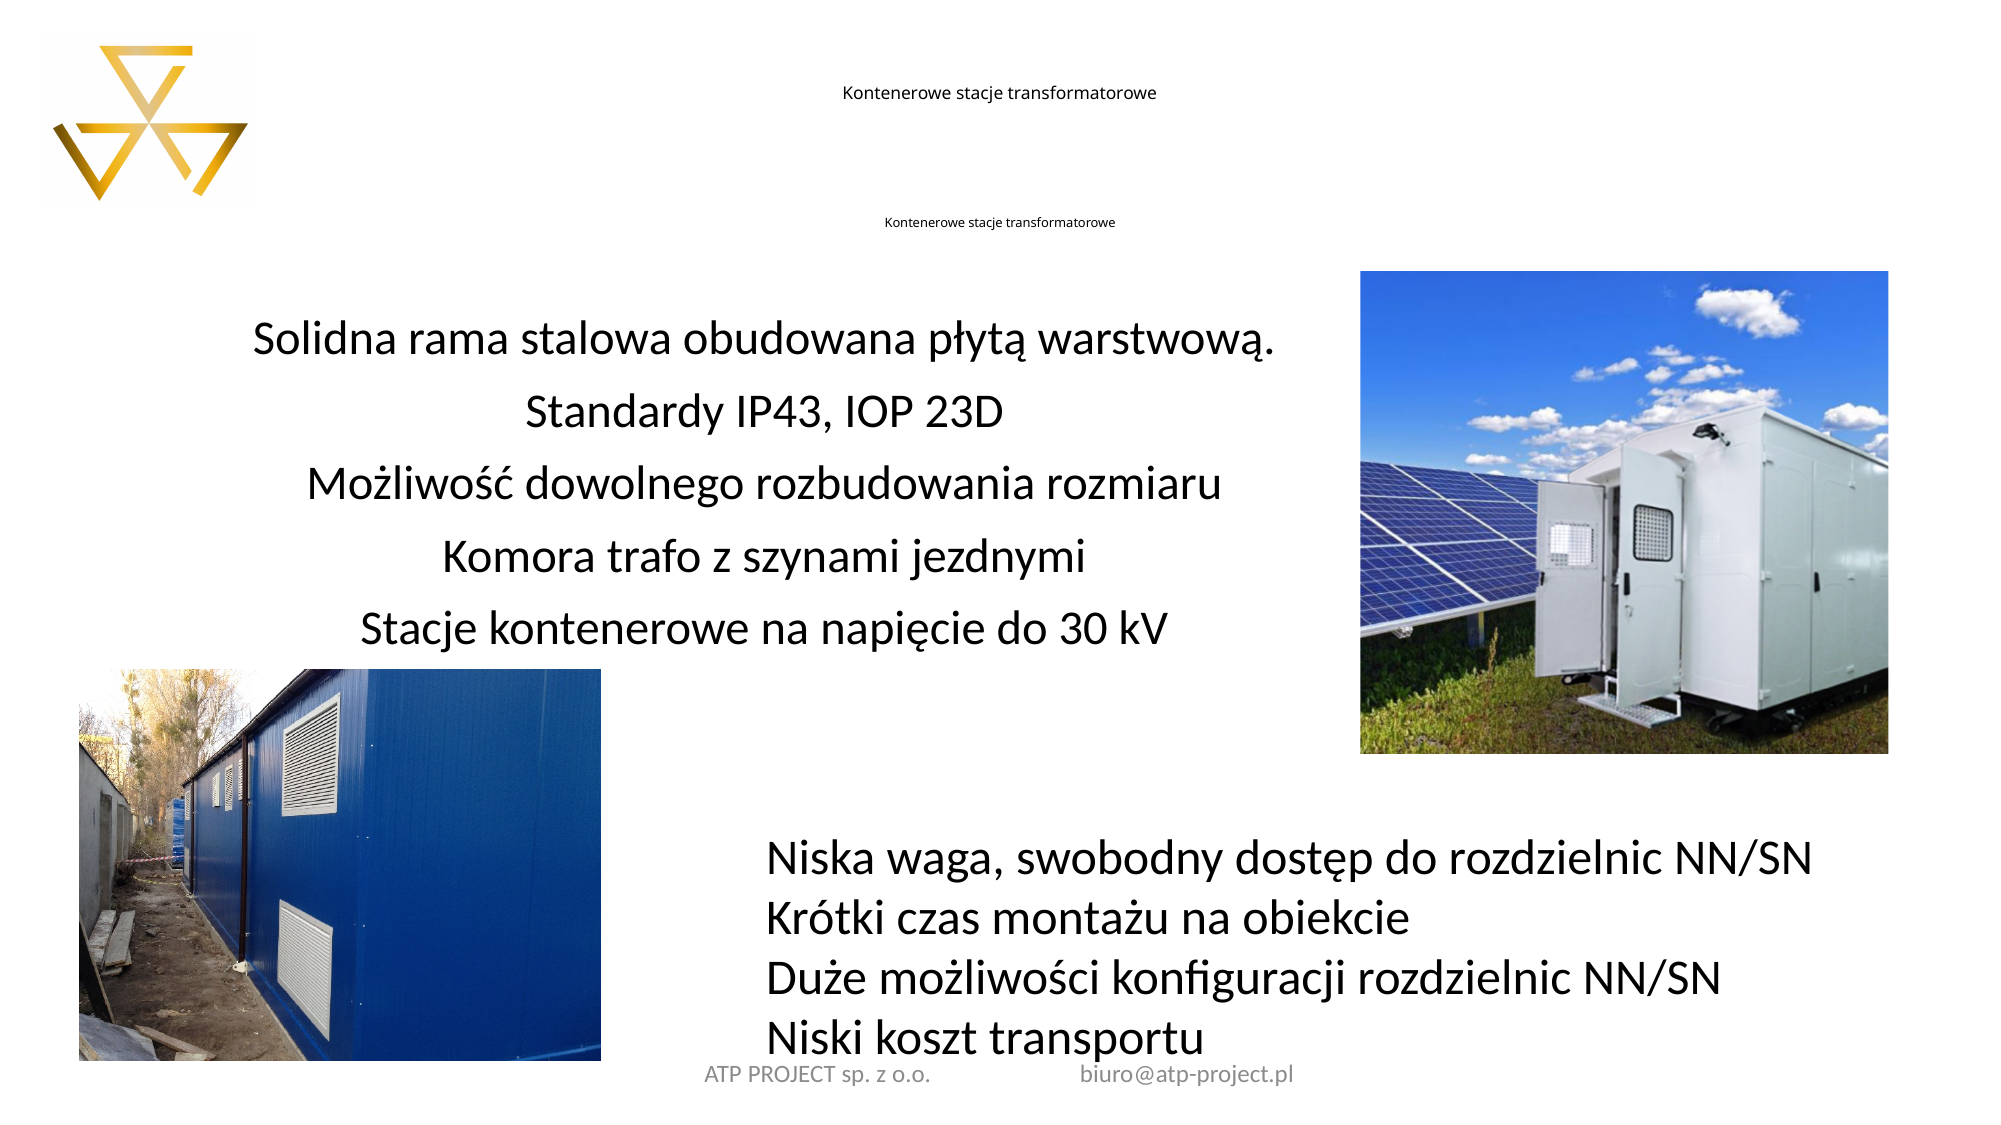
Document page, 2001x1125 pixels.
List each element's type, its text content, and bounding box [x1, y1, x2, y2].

footer ATP PROJECT sp. z o.o. biuro@atp-project.pl [662, 1042, 1338, 1103]
picture [40, 36, 257, 203]
text_box Niska waga, swobodny dostęp do rozdzielnic NN/SN Krótki czas montażu na obiekcie Duże możliwości konfiguracji rozdzielnic NN/SN Niski koszt transportu [751, 817, 1924, 1073]
picture [79, 669, 601, 1061]
subtitle Solidna rama stalowa obudowana płytą warstwową. Standardy IP43, IOP 23D Możliwość dowolnego rozbudowania rozmiaru Komora trafo z szynami jezdnymi Stacje kontenerowe na napięcie do 30 kV [234, 305, 1295, 670]
picture [1360, 271, 1889, 754]
title Kontenerowe stacje transformatorowe Kontenerowe stacje transformatorowe [249, 73, 1750, 238]
